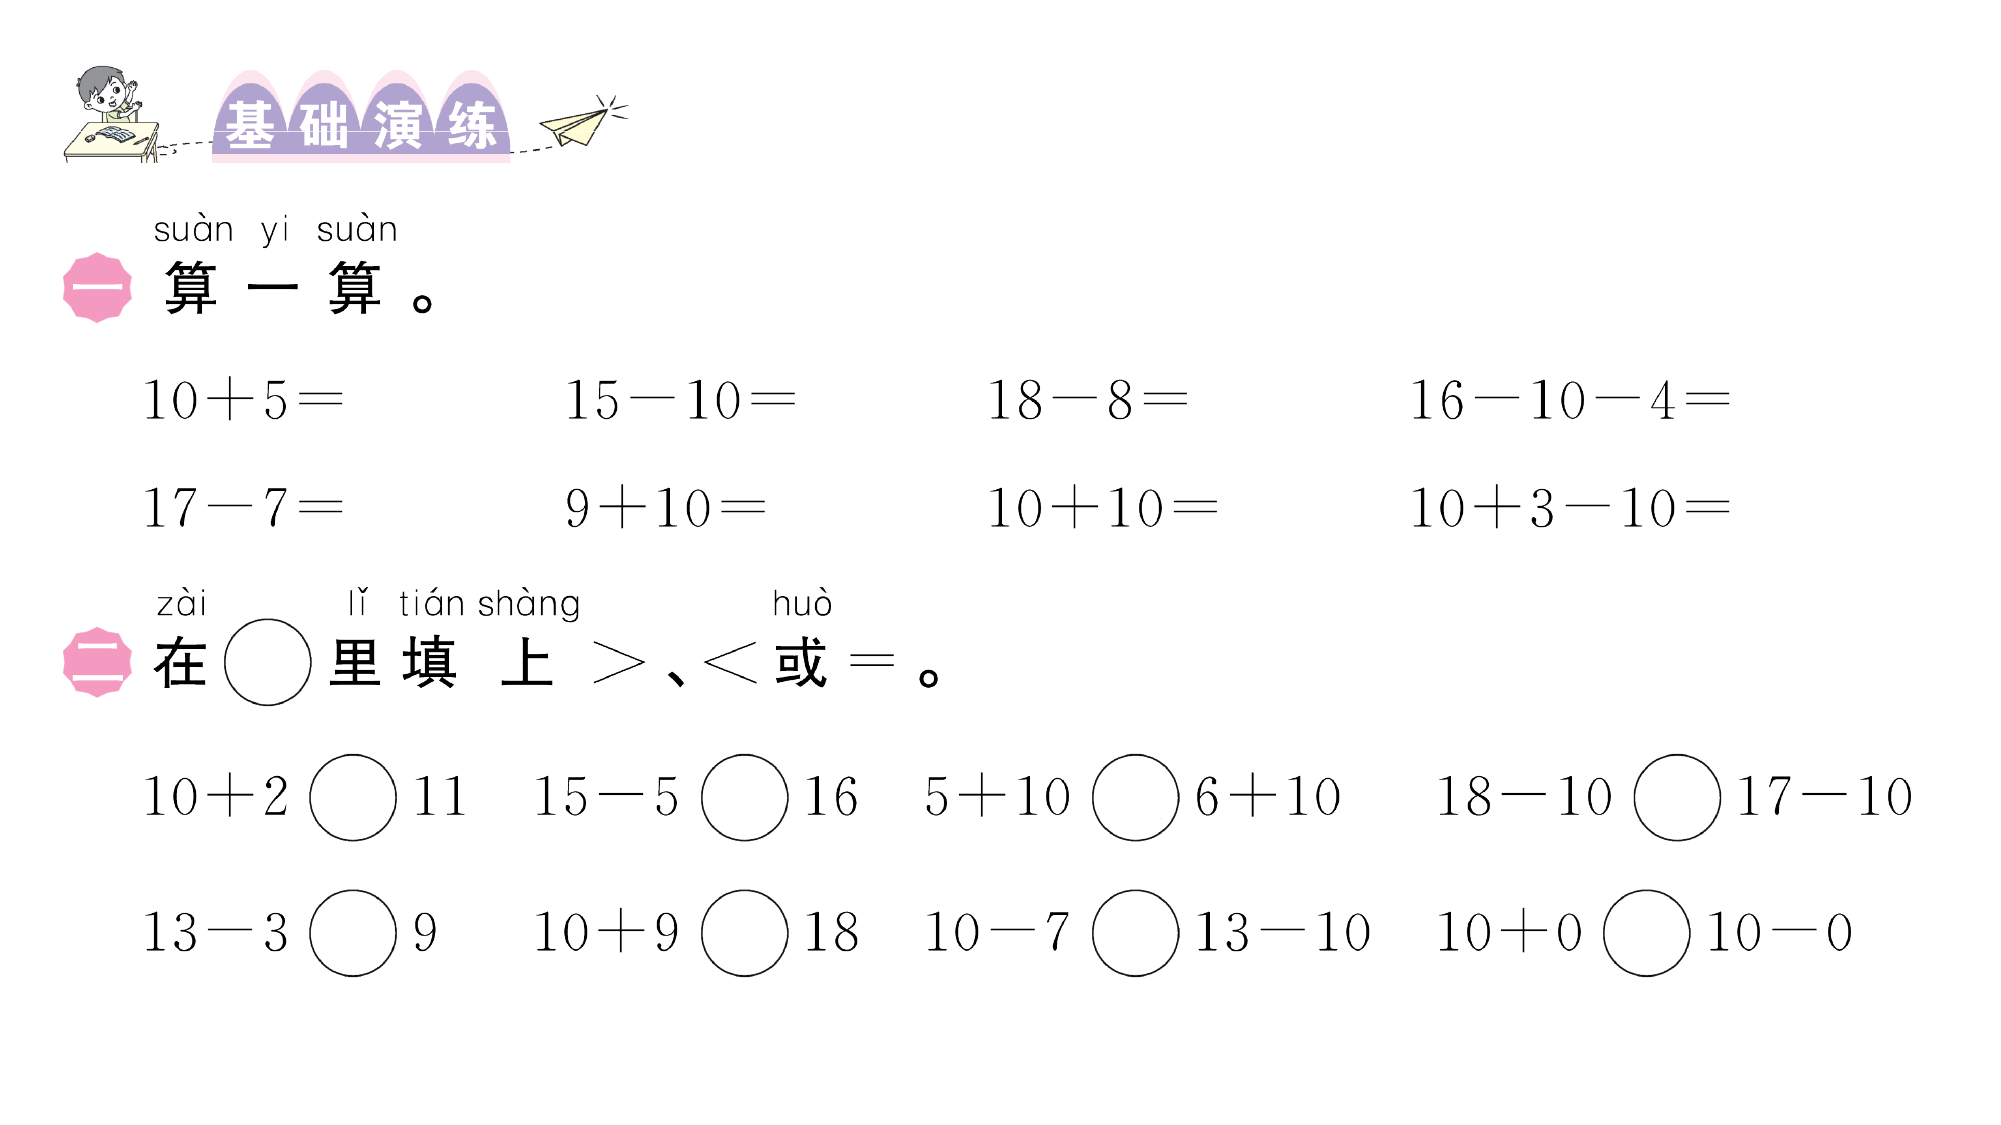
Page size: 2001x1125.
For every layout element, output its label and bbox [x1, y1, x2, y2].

picture [58, 58, 1949, 1001]
